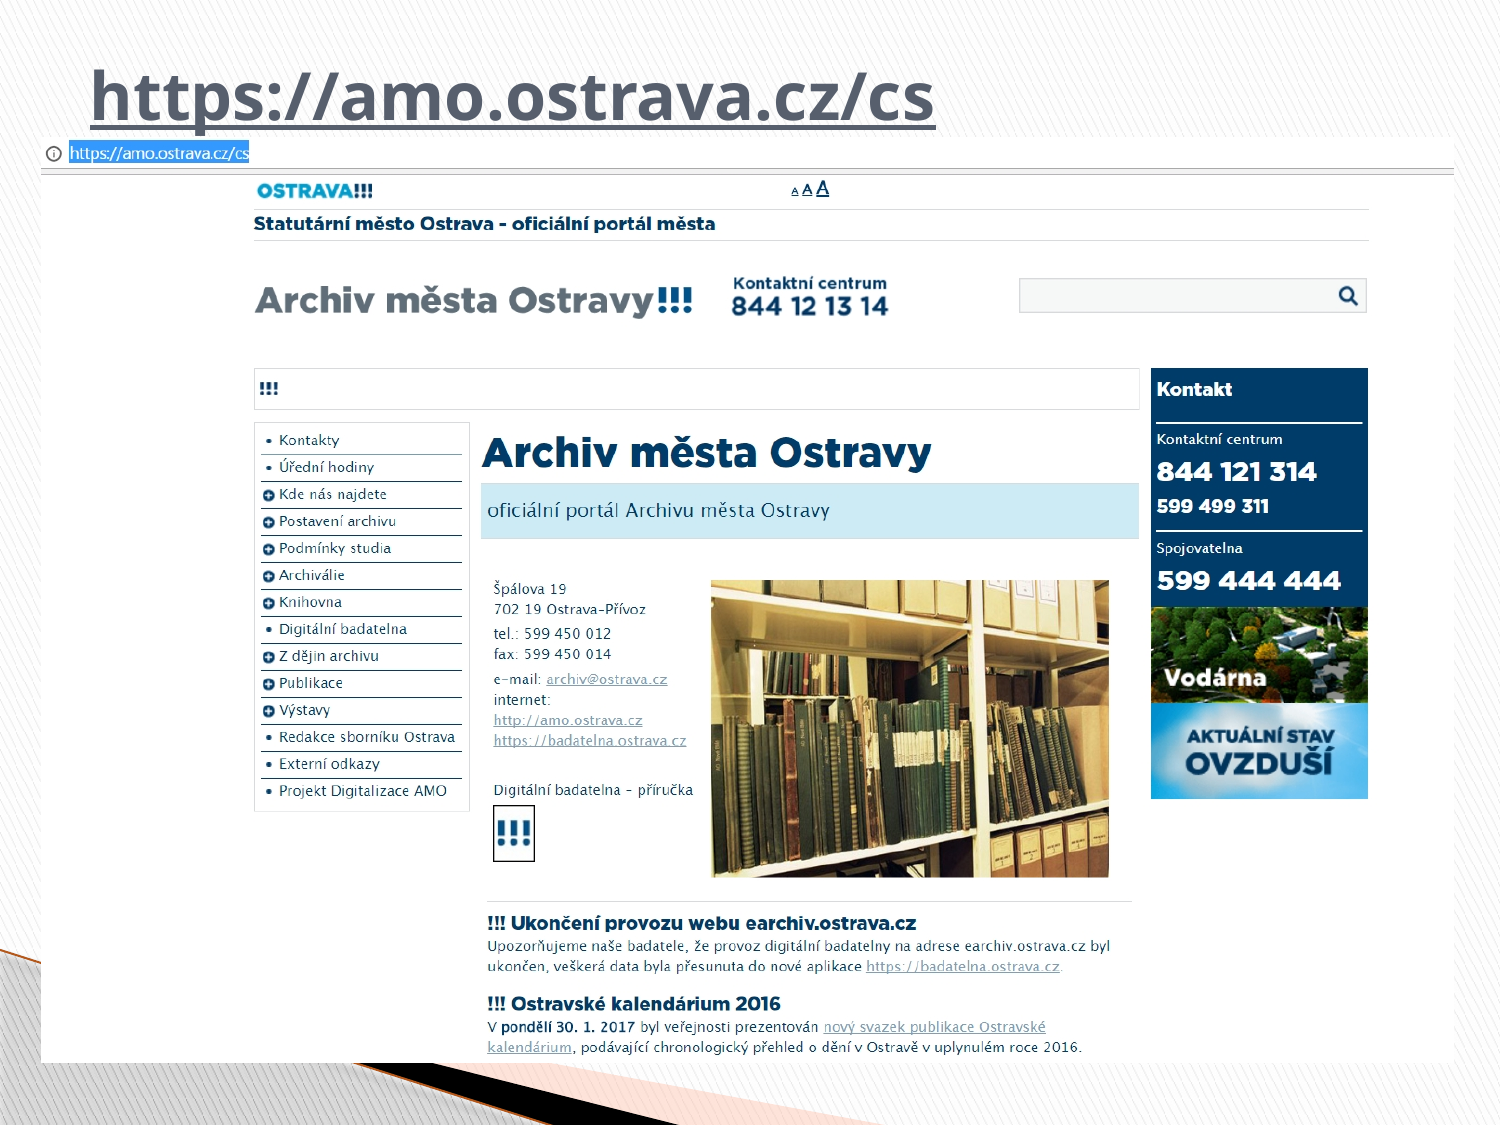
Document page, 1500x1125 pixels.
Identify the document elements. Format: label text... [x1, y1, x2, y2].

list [40, 136, 1455, 1063]
title https://amo.ostrava.cz/cs [75, 45, 1425, 136]
